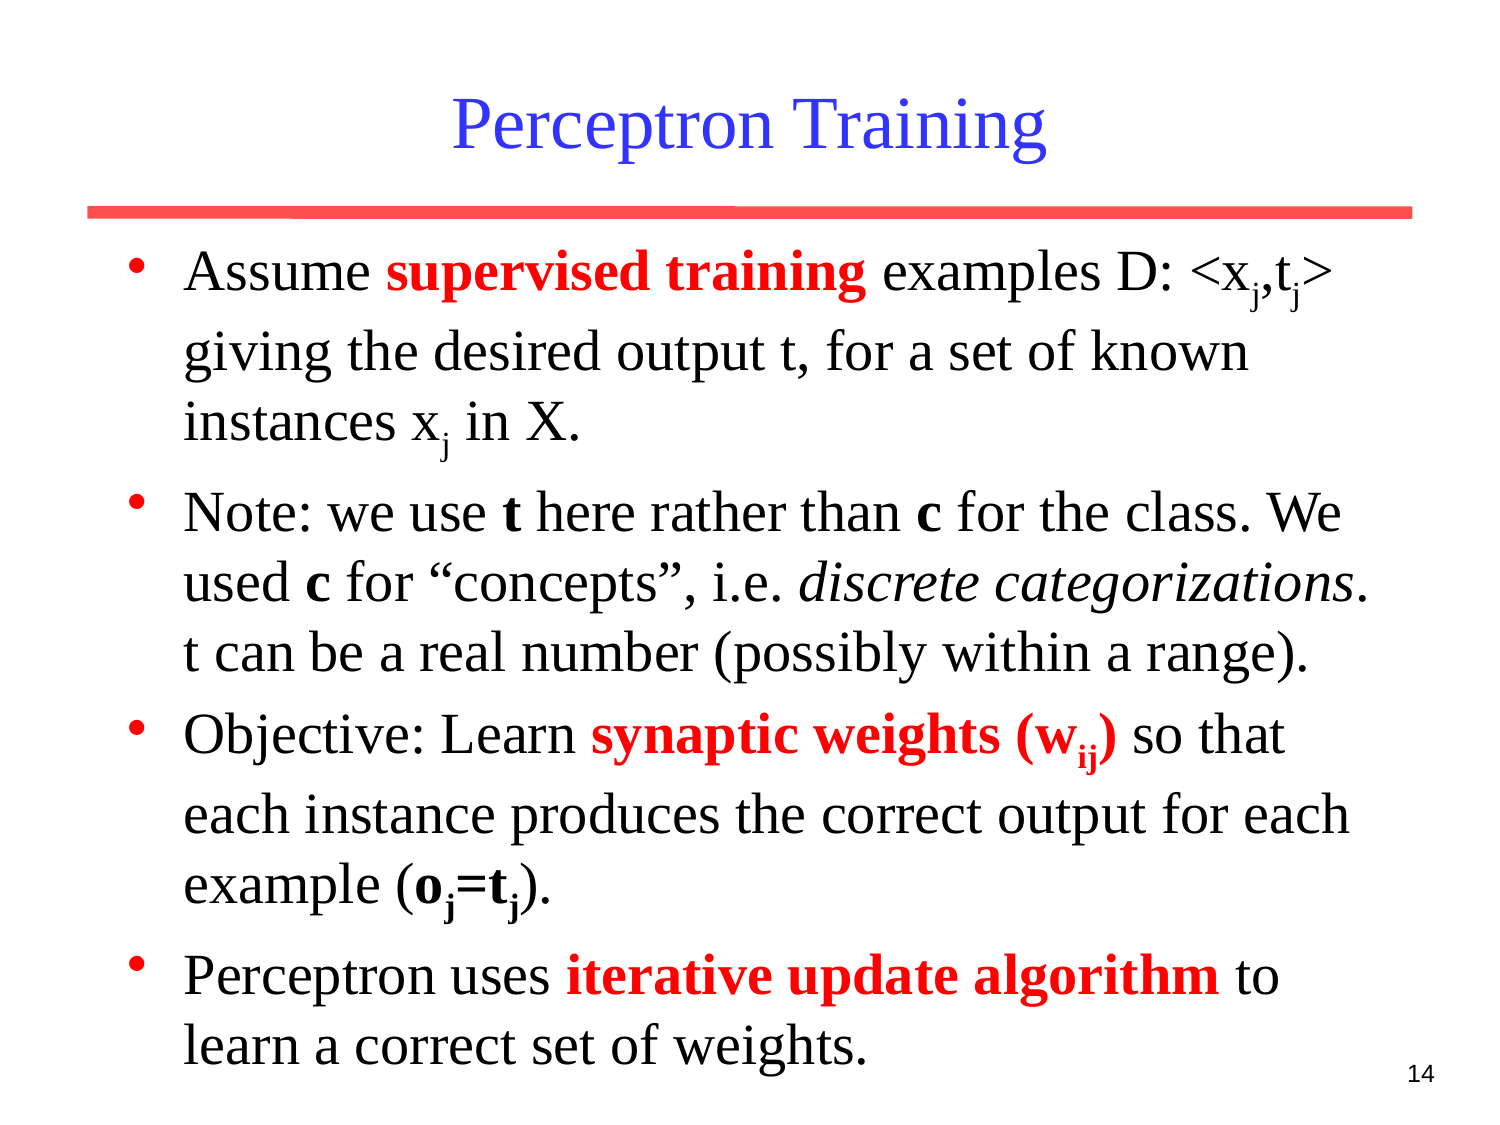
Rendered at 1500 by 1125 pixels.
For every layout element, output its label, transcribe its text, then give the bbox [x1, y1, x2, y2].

title Perceptron Training [112, 37, 1388, 200]
list Assume supervised training examples D: <xj,tj> giving the desired output t, for a set of known instances xj in X. Note: we use t here rather than c for the class. We used c for “concepts”, i.e. discrete categorizations. t can be a real number (possibly within a range). Objective: Learn synaptic weights (wij) so that each instance produces the correct output for each example (oj=tj). Perceptron uses iterative update algorithm to learn a correct set of weights. [112, 224, 1388, 994]
slide_number 14 [1137, 1050, 1450, 1125]
